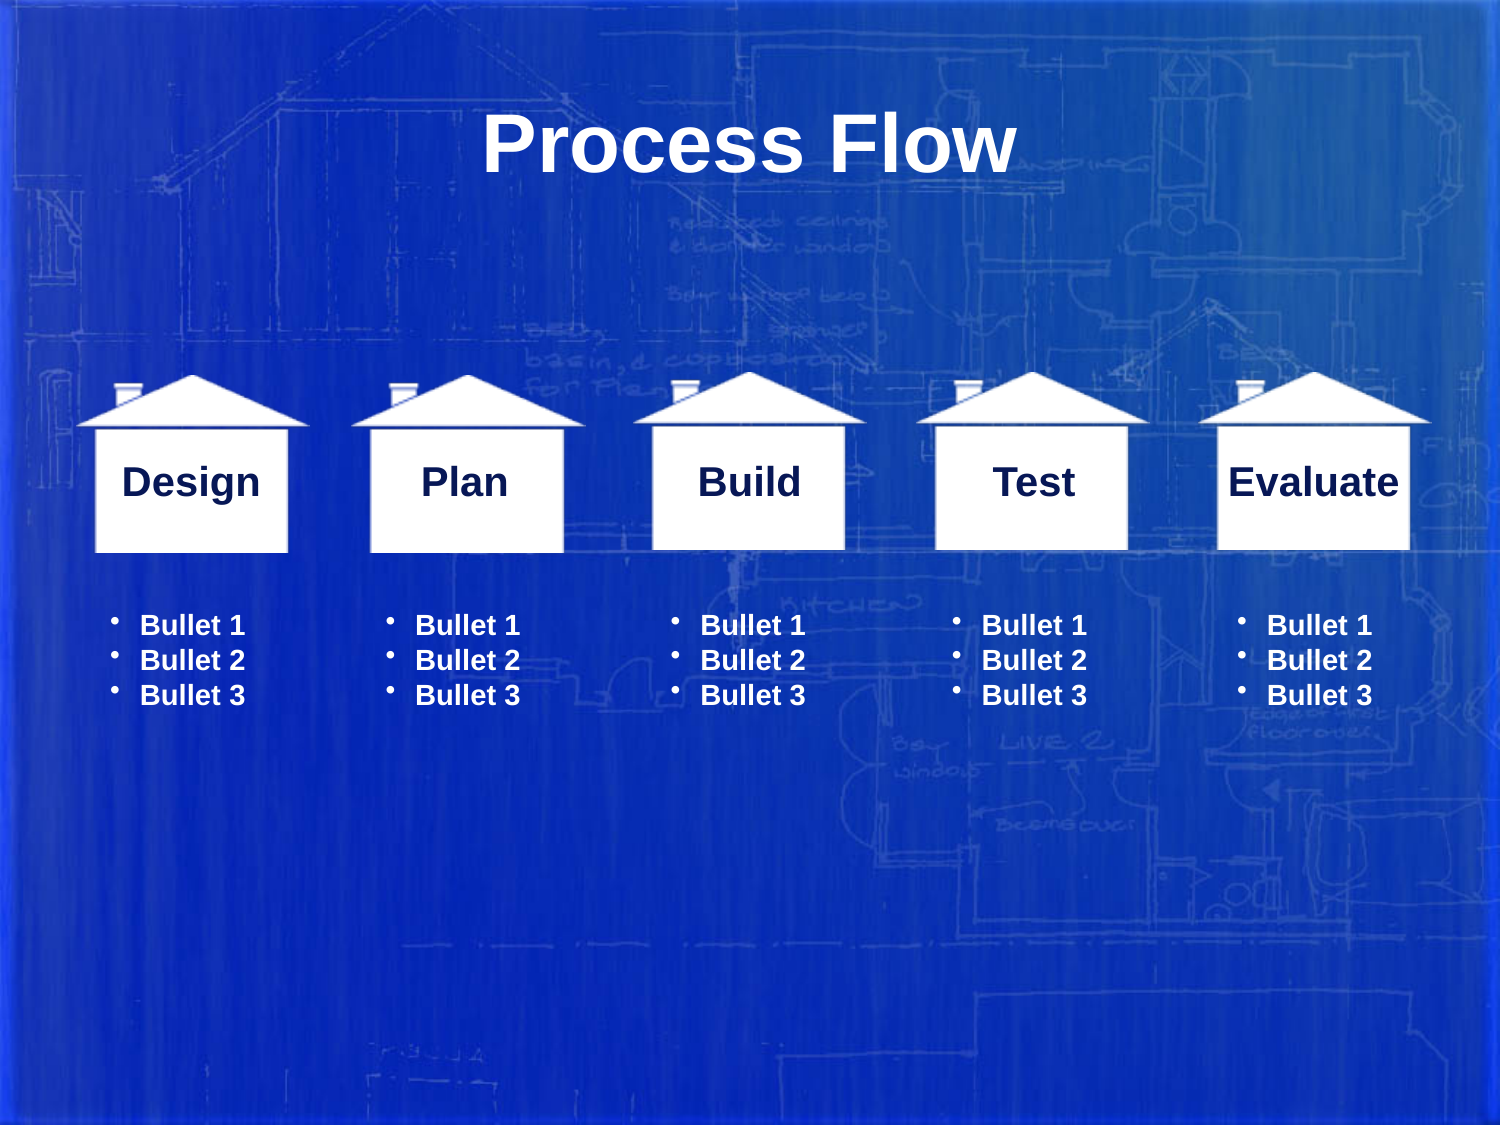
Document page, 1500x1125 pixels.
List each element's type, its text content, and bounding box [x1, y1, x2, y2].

text_box Bullet 1 Bullet 2 Bullet 3 [340, 599, 567, 986]
picture [0, 0, 1500, 1125]
text_box Bullet 1 Bullet 2 Bullet 3 [906, 599, 1133, 986]
text_box Bullet 1 Bullet 2 Bullet 3 [1191, 599, 1418, 986]
text_box Bullet 1 Bullet 2 Bullet 3 [64, 599, 291, 986]
title Process Flow [75, 45, 1425, 234]
text_box Bullet 1 Bullet 2 Bullet 3 [625, 599, 852, 986]
